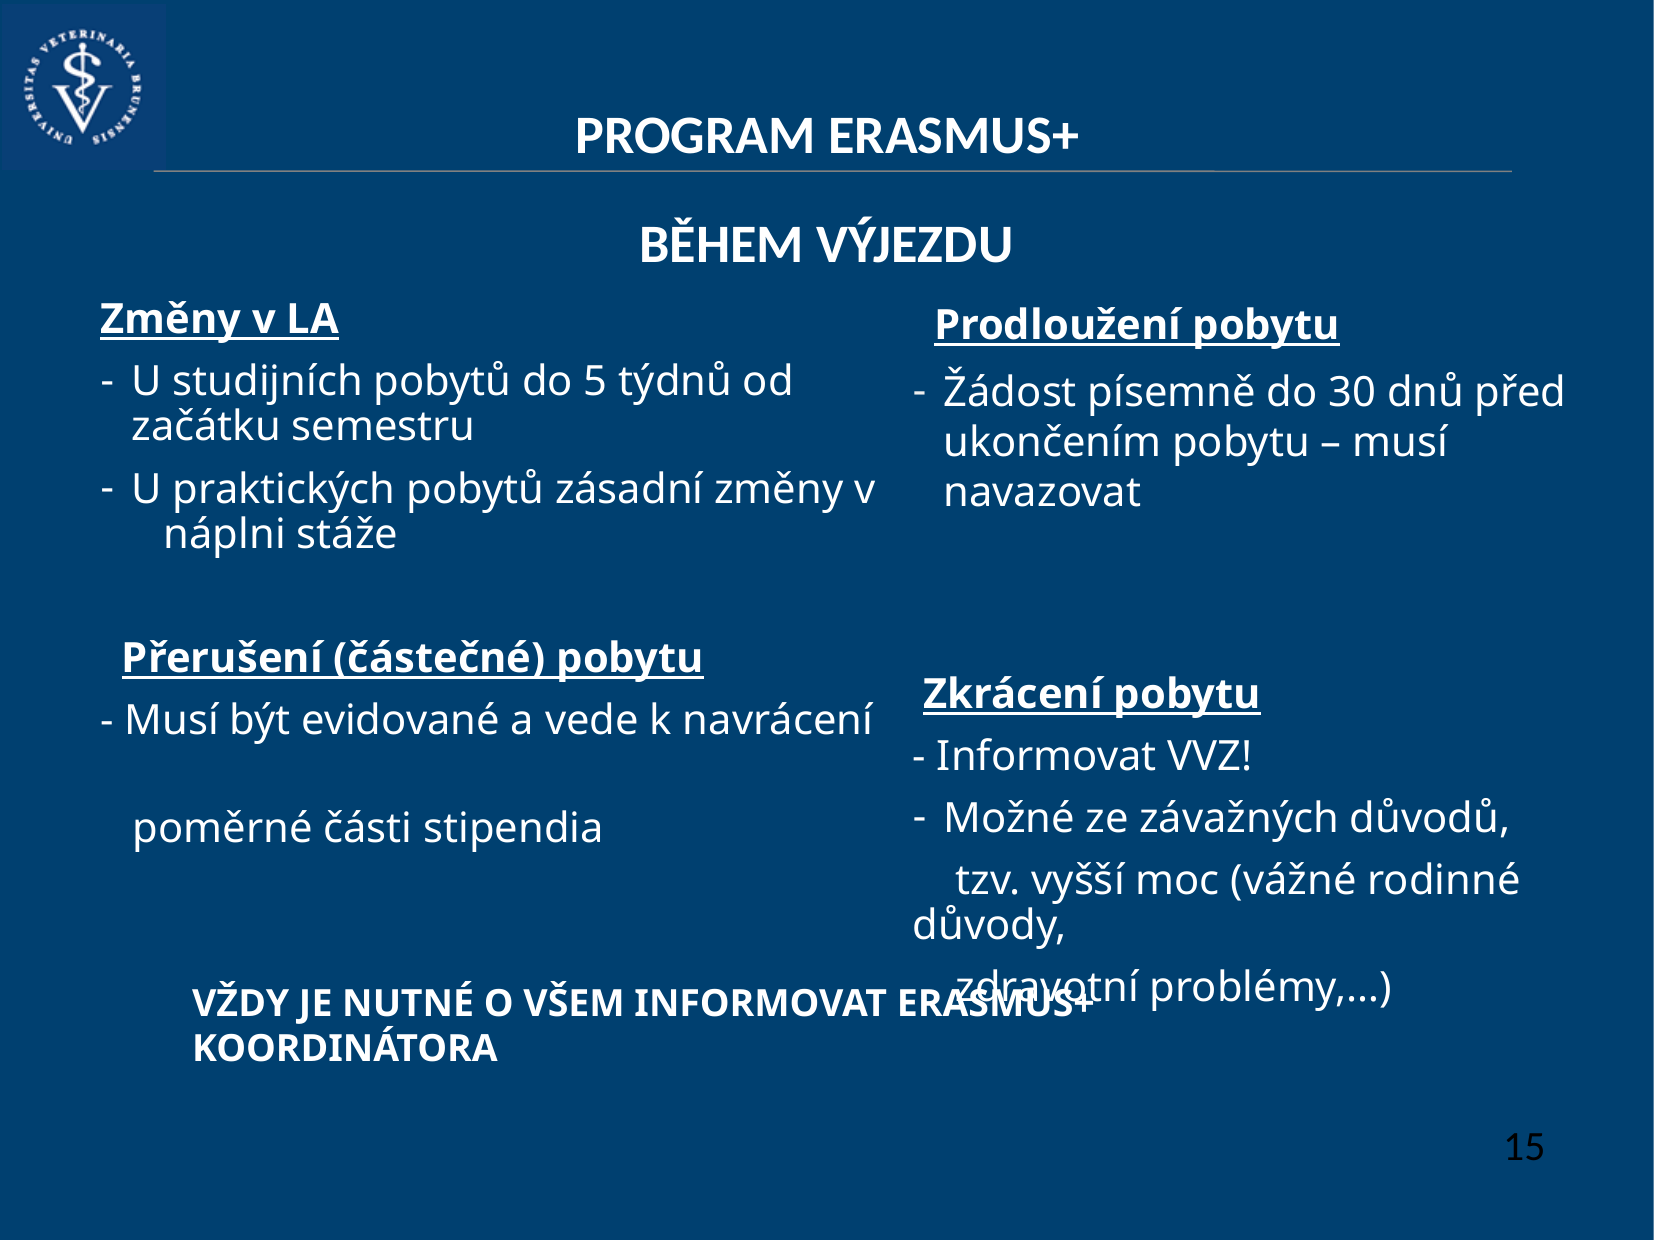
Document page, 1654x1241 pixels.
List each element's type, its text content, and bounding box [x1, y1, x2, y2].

text_box BĚHEM VÝJEZDU [111, 206, 1542, 282]
text_box VŽDY JE NUTNÉ O VŠEM INFORMOVAT ERASMUS+ KOORDINÁTORA [177, 971, 1382, 1077]
title PROGRAM ERASMUS+ [83, 25, 1572, 248]
list Prodloužení pobytu Žádost písemně do 30 dnů před ukončením pobytu – musí navazovat Zkrácení pobytu - Informovat VVZ! Možné ze závažných důvodů, tzv. vyšší moc (vážné rodinné důvody, zdravotní problémy,…) [897, 290, 1630, 1117]
picture [2, 4, 166, 171]
text_box 15 [1488, 1116, 1595, 1178]
list Změny v LA U studijních pobytů do 5 týdnů od začátku semestru U praktických pobytů zásadní změny v náplni stáže Přerušení (částečné) pobytu - Musí být evidované a vede k navrácení poměrné části stipendia [85, 290, 897, 1046]
